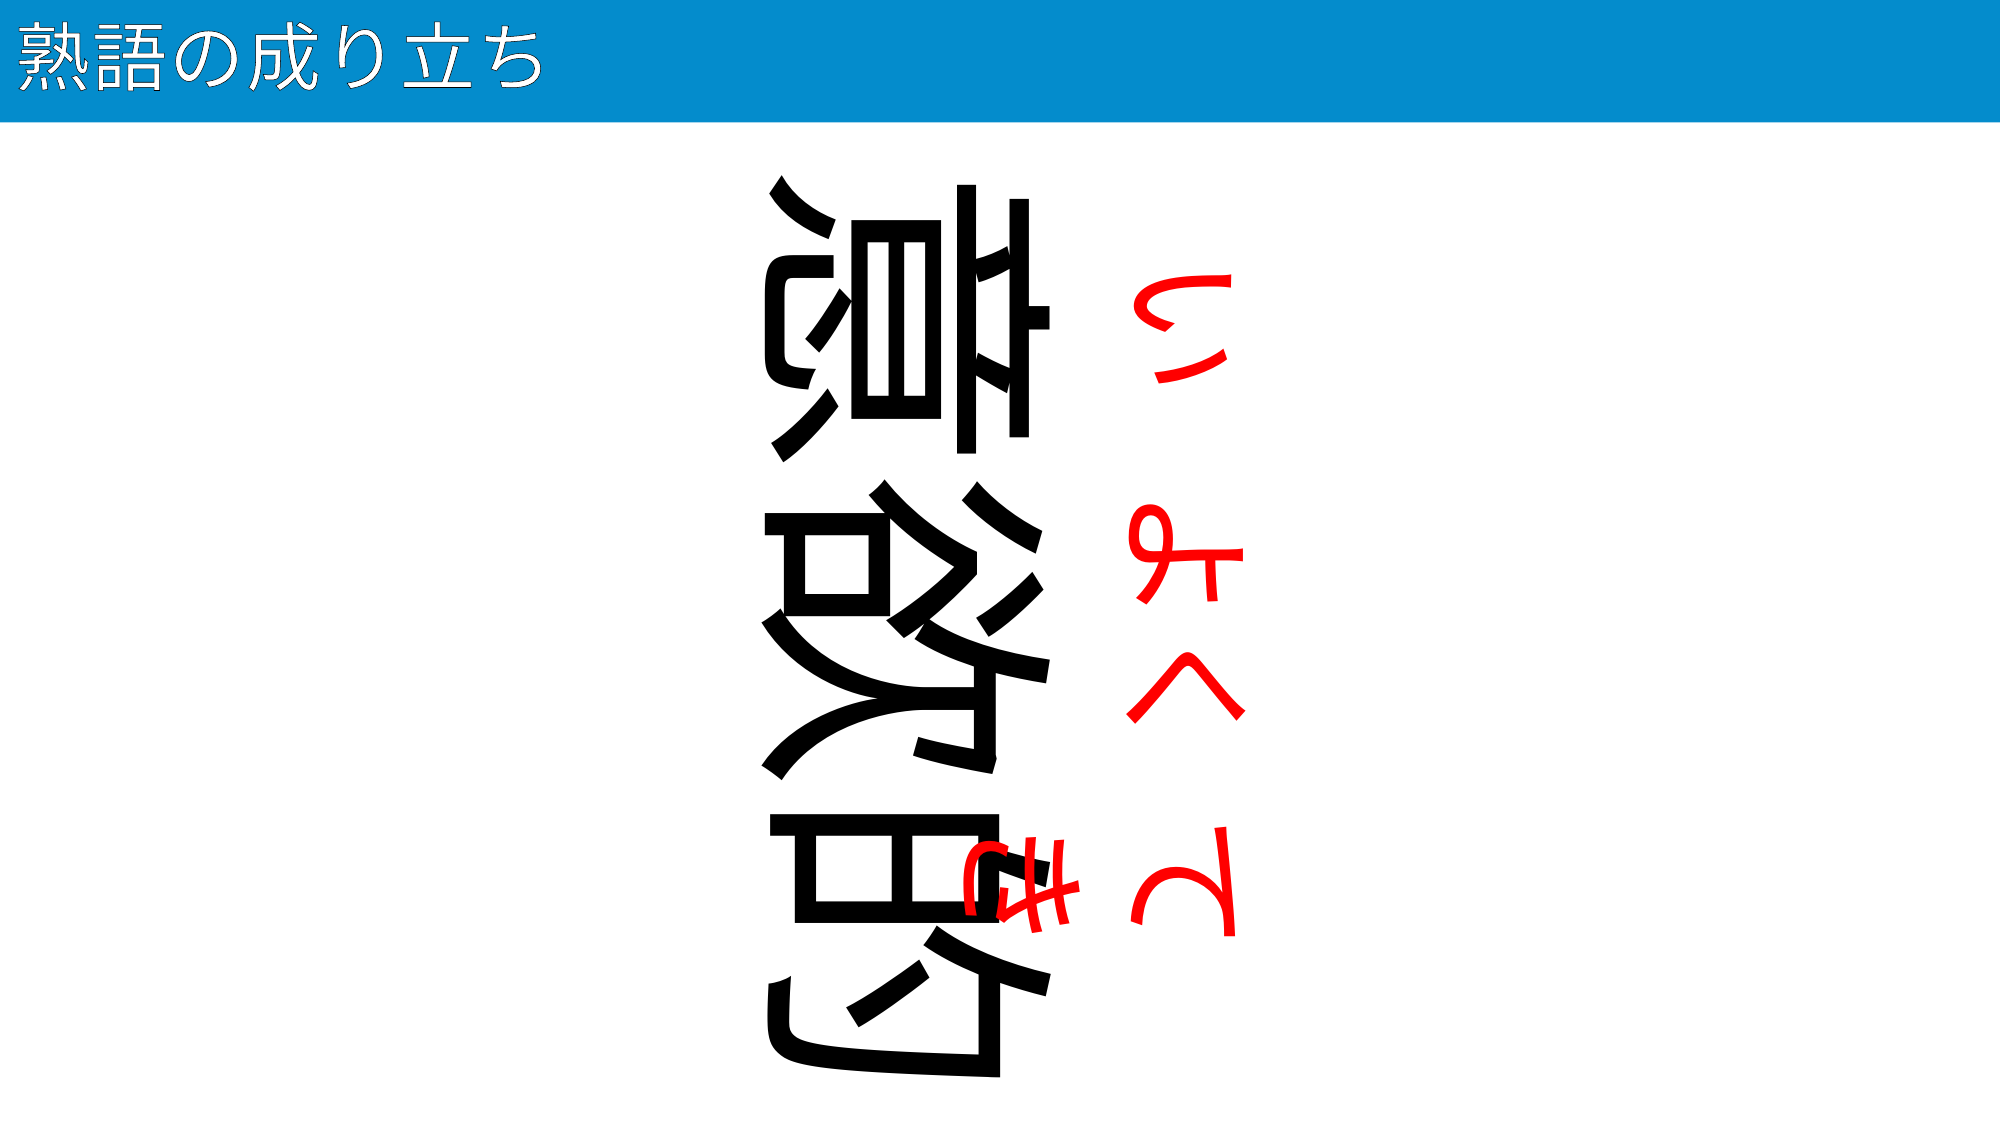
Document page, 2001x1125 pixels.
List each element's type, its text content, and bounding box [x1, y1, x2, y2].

text_box てき [1083, 800, 1281, 1094]
title 熟語の成り立ち [0, 0, 1712, 123]
text_box よく [1083, 472, 1281, 795]
text_box 意欲的 [698, 147, 1108, 1125]
slide_number 29 [1712, 0, 2000, 123]
text_box い [1083, 243, 1281, 398]
